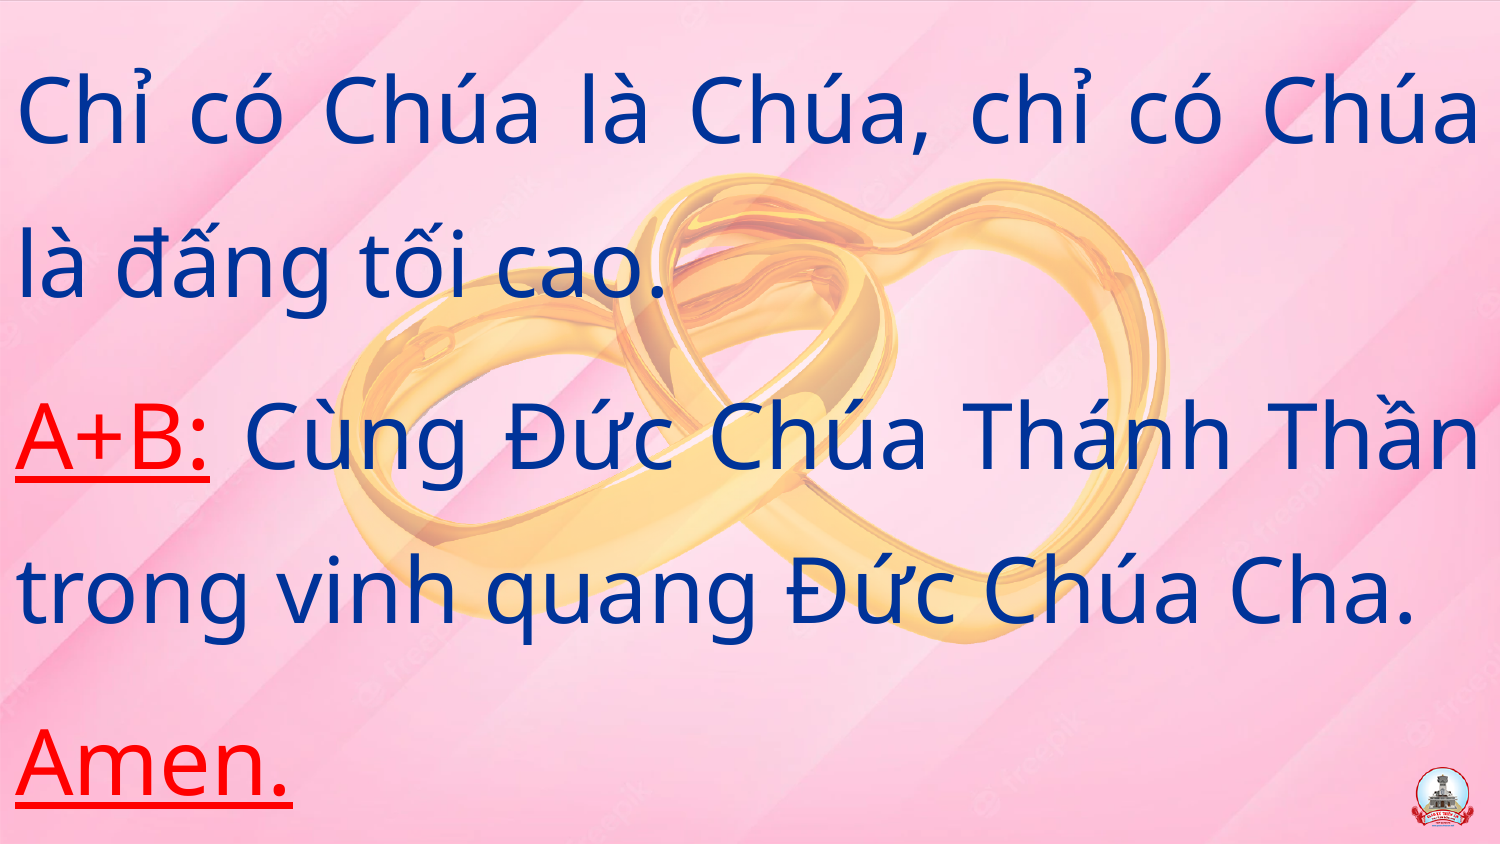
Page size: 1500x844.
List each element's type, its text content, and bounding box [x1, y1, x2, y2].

list Chỉ có Chúa là Chúa, chỉ có Chúa là đấng tối cao. A+B: Cùng Đức Chúa Thánh Thần trong vinh quang Đức Chúa Cha. Amen. [0, 0, 1500, 844]
